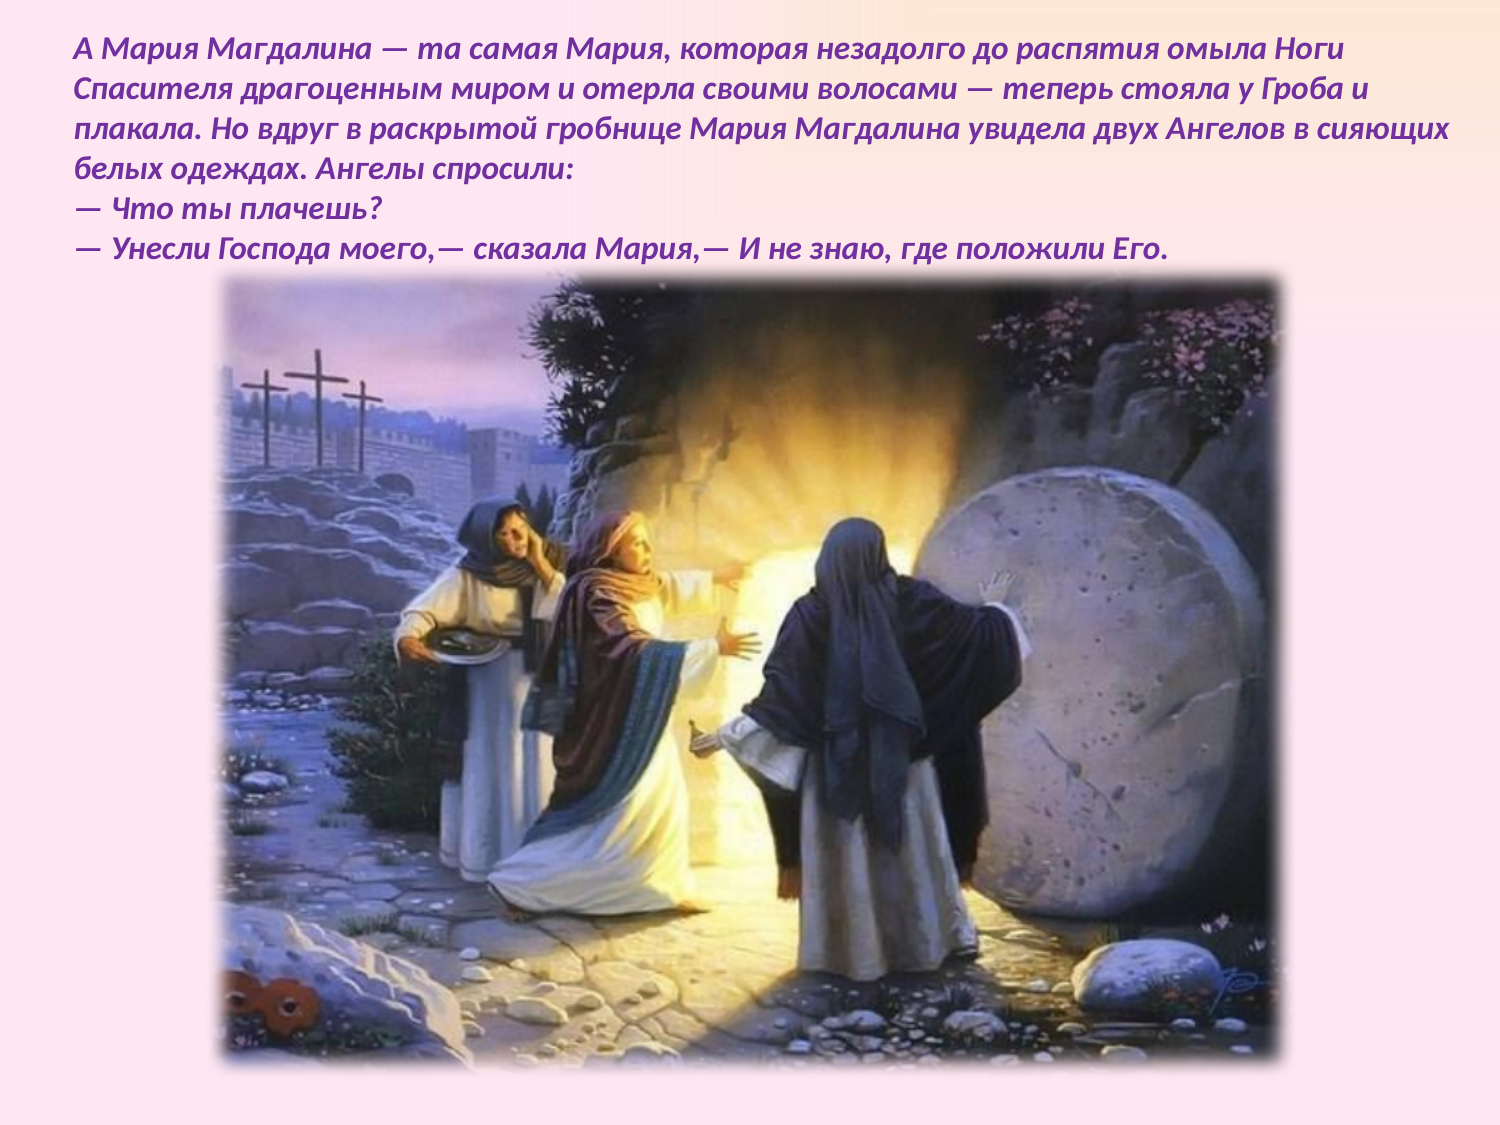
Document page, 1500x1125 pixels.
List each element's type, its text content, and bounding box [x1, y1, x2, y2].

picture [206, 261, 1297, 1079]
text_box А Мария Магдалина — та самая Мария, которая незадолго до распятия омыла Ноги Спасителя драгоценным миром и отерла своими волосами — теперь стояла у Гроба и плакала. Но вдруг в раскрытой гробнице Мария Магдалина увидела двух Ангелов в сияющих белых одеждах. Ангелы спросили: — Что ты плачешь? — Унесли Господа моего,— сказала Мария,— И не знаю, где положили Его. [58, 19, 1500, 364]
